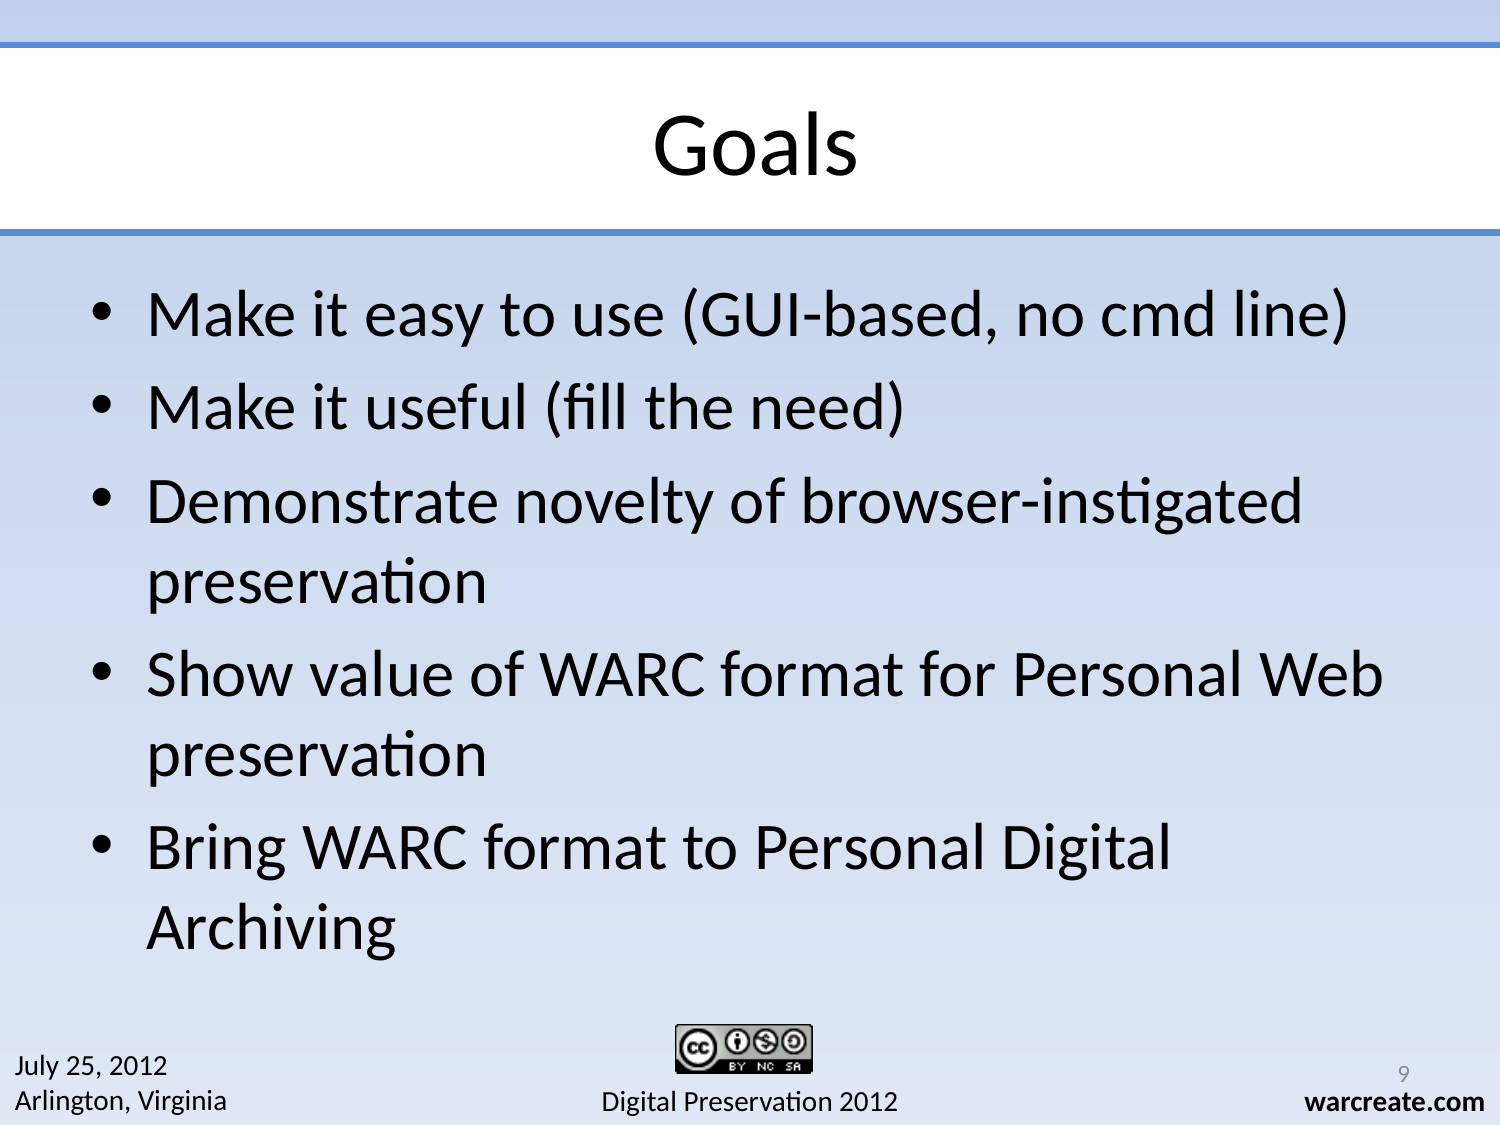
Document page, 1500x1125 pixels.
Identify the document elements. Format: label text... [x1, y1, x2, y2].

title Goals [0, 42, 1500, 236]
slide_number 9 [1074, 1042, 1425, 1103]
picture [675, 1024, 813, 1074]
list Make it easy to use (GUI-based, no cmd line) Make it useful (fill the need) Demonstrate novelty of browser-instigated preservation Show value of WARC format for Personal Web preservation Bring WARC format to Personal Digital Archiving [75, 262, 1425, 1005]
